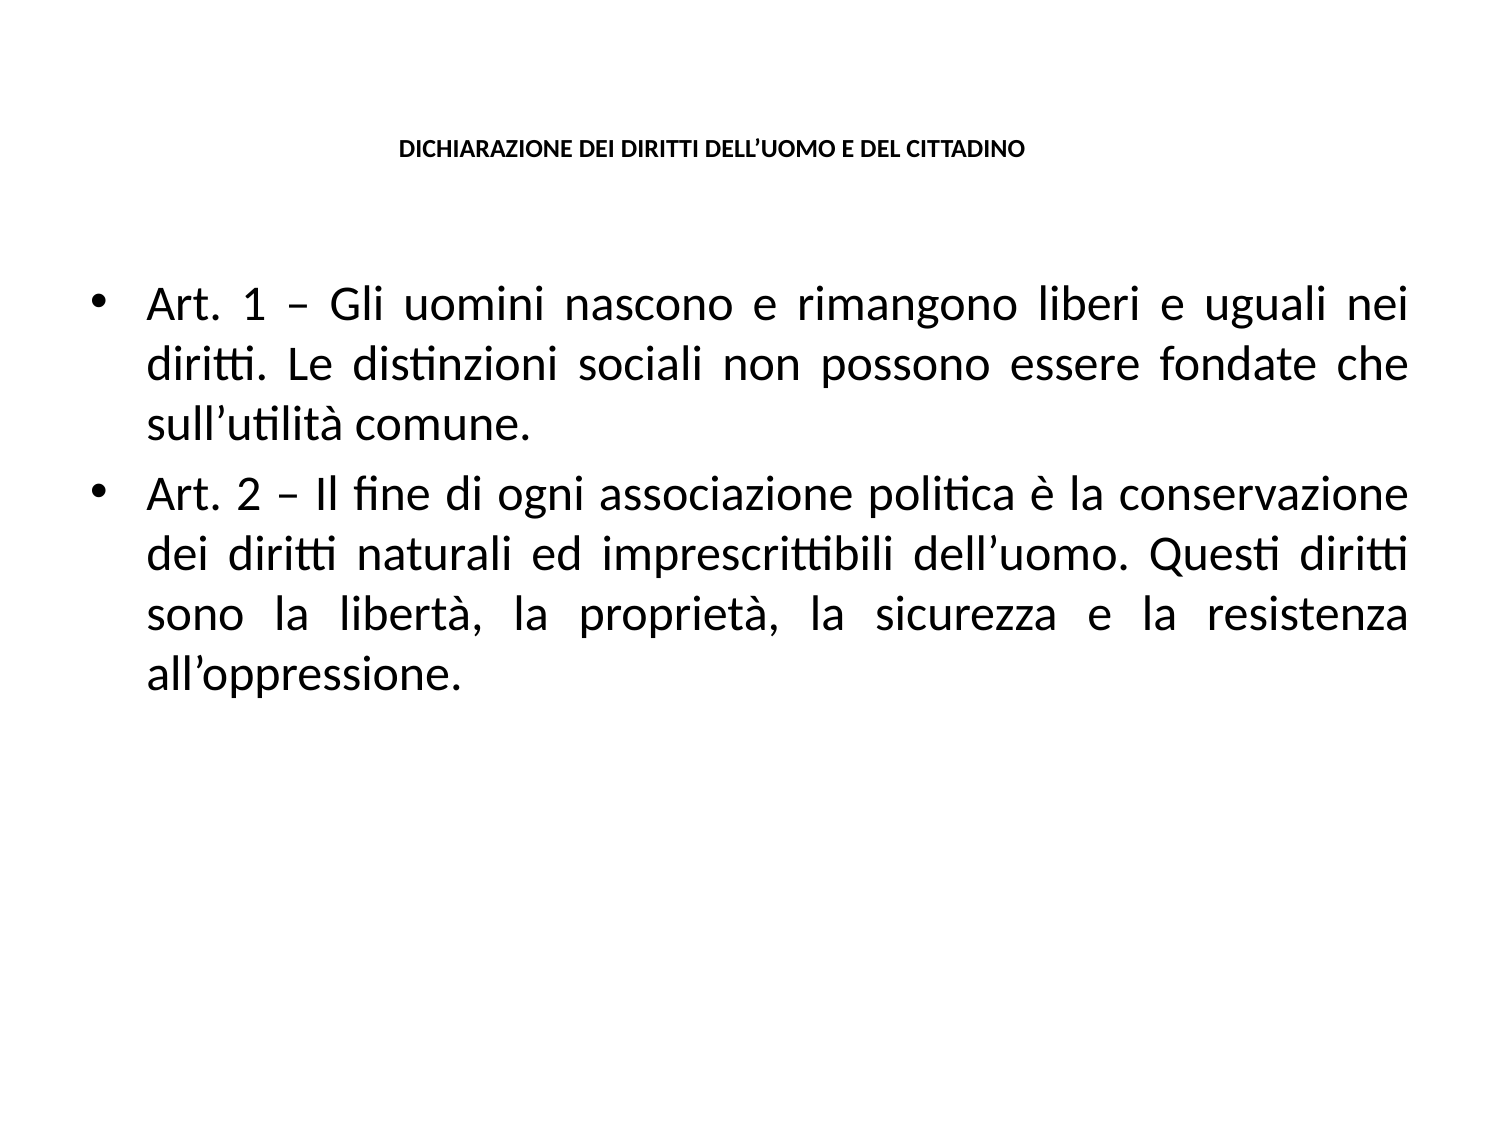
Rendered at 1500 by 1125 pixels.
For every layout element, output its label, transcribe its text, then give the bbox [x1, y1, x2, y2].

title DICHIARAZIONE DEI DIRITTI DELL’UOMO E DEL CITTADINO [75, 45, 1425, 233]
list Art. 1 – Gli uomini nascono e rimangono liberi e uguali nei diritti. Le distinzioni sociali non possono essere fondate che sull’utilità comune. Art. 2 – Il fine di ogni associazione politica è la conservazione dei diritti naturali ed imprescrittibili dell’uomo. Questi diritti sono la libertà, la proprietà, la sicurezza e la resistenza all’oppressione. [75, 262, 1425, 1005]
